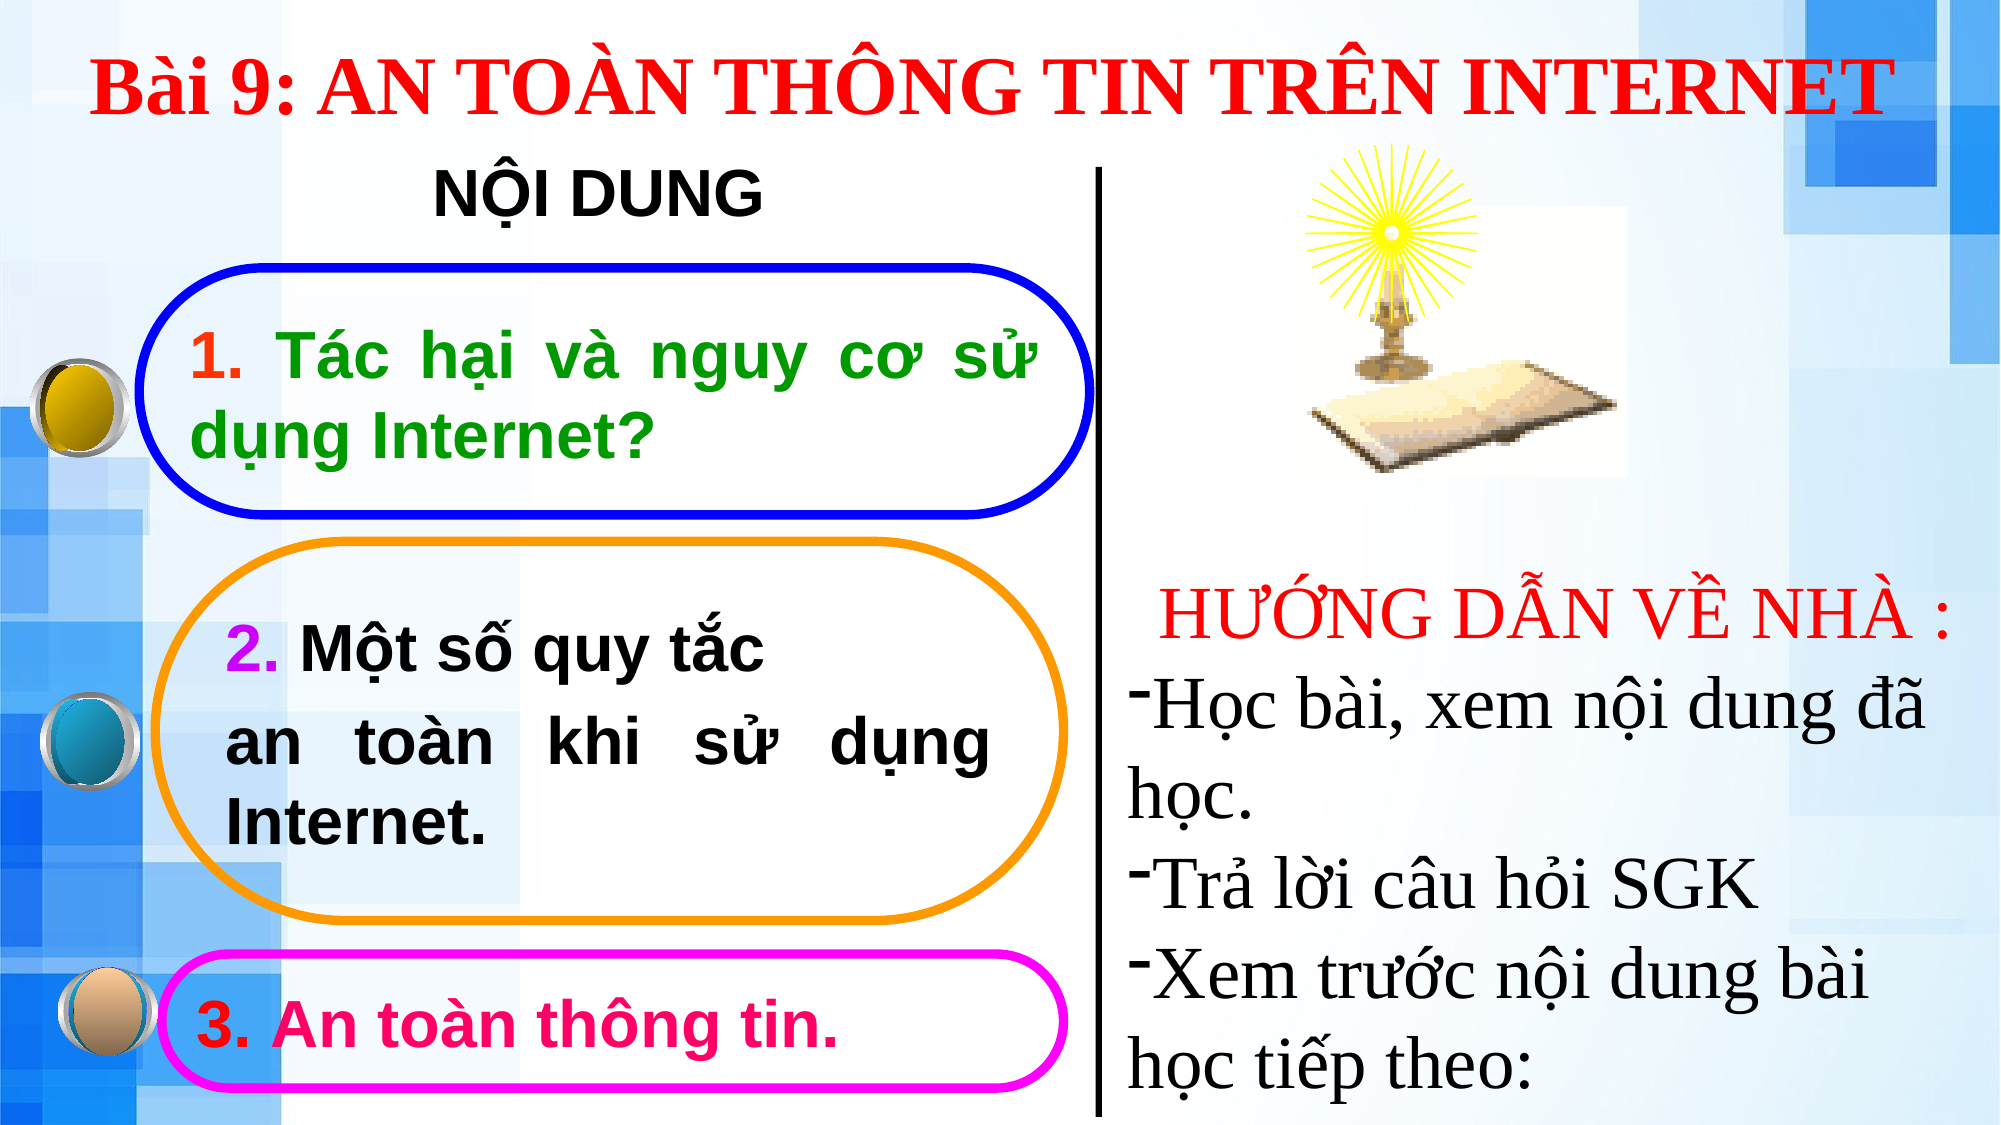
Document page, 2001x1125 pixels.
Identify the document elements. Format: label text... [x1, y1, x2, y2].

picture [0, 0, 2001, 1125]
text_box Bài 9: AN TOÀN THÔNG TIN TRÊN INTERNET [42, 23, 1944, 139]
text_box 3. An toàn thông tin. [162, 954, 1064, 1089]
text_box HƯỚNG DẪN VỀ NHÀ : Học bài, xem nội dung đã học. Trả lời câu hỏi SGK Xem trước nội dung bài học tiếp theo: [1113, 556, 2000, 1112]
text_box NỘI DUNG [361, 142, 837, 238]
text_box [57, 966, 158, 1056]
text_box 1. Tác hại và nguy cơ sử dụng Internet? [139, 267, 1090, 515]
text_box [29, 358, 130, 458]
text_box 2. Một số quy tắc an toàn khi sử dụng Internet. [155, 541, 1064, 921]
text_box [39, 691, 141, 792]
